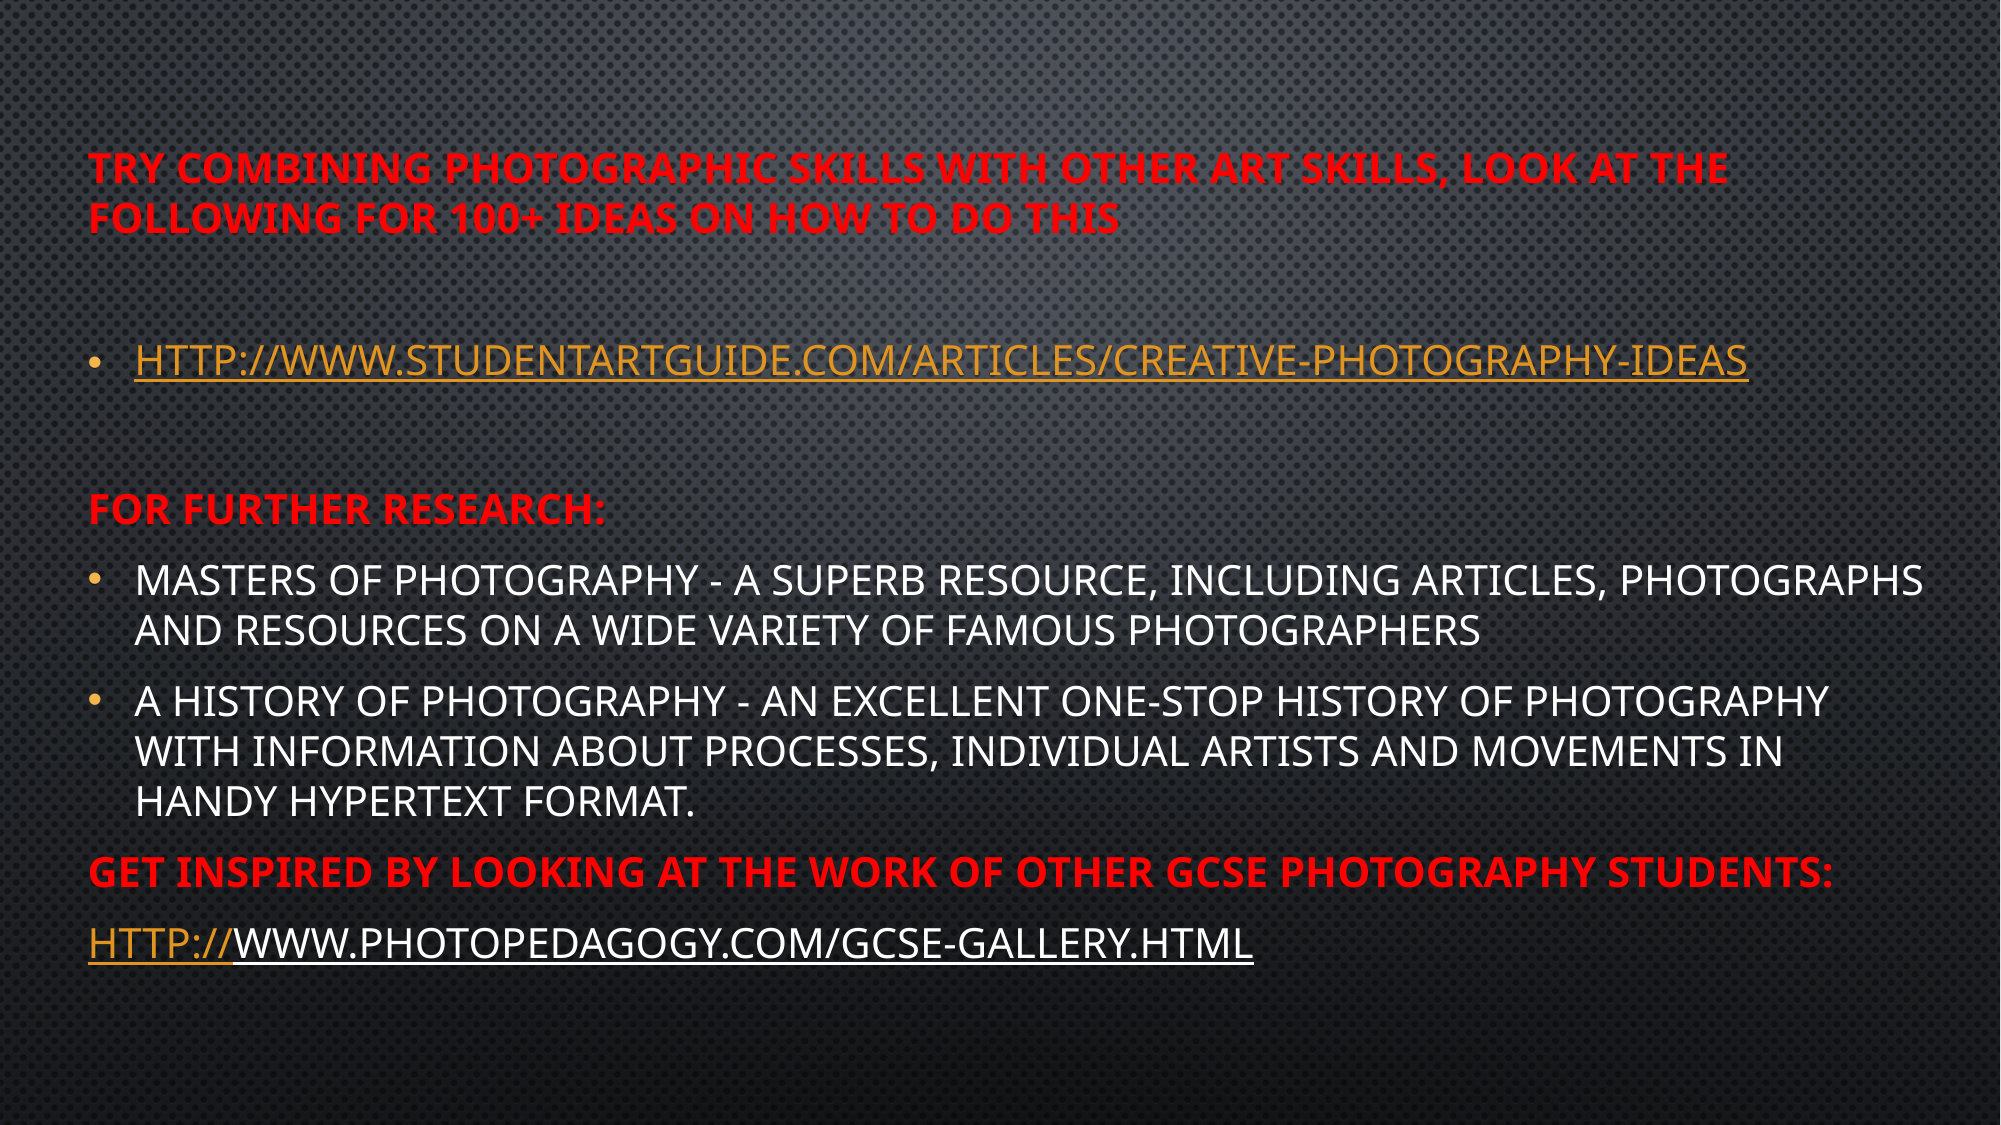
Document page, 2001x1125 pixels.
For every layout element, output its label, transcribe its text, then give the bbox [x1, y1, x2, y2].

list TRY COMBINING Photographic SKILLS WITH OTHER ART SKILLS, LOOK AT THE FOLLOWING FOR 100+ IDEAS ON HOW TO DO THIS http://www.studentartguide.com/articles/creative-photography-ideas For further research: Masters of Photography - a superb resource, including articles, photographs and resources on a wide variety of famous photographers A History of Photography - an excellent one-stop history of photography with information about processes, individual artists and movements in handy hypertext format. Get inspired by looking at the work of other gcse photography students: http://www.photopedagogy.com/gcse-gallery.html [72, 134, 1945, 990]
